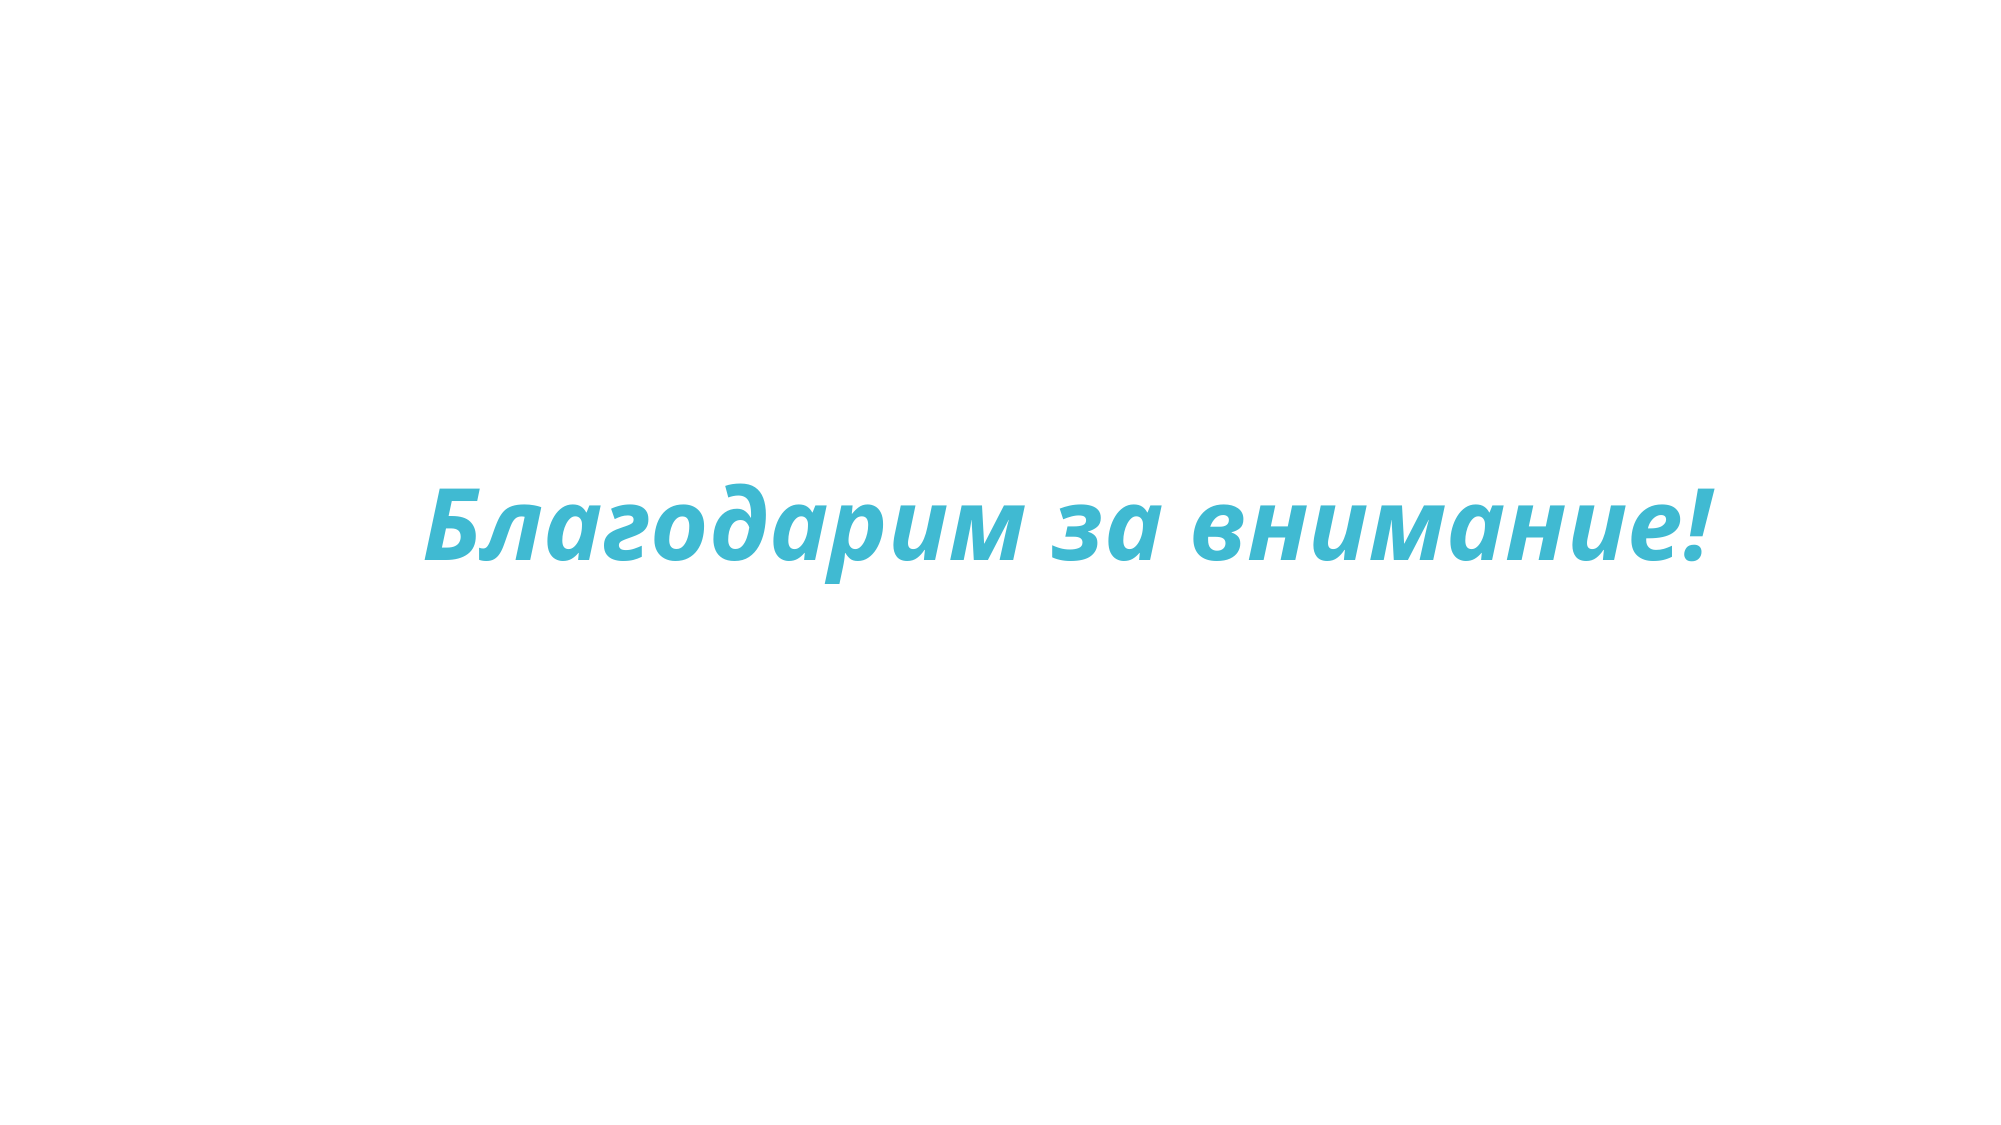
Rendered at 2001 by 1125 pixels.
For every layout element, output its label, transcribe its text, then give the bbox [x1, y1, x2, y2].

text_box Благодарим за внимание! [408, 453, 2000, 588]
